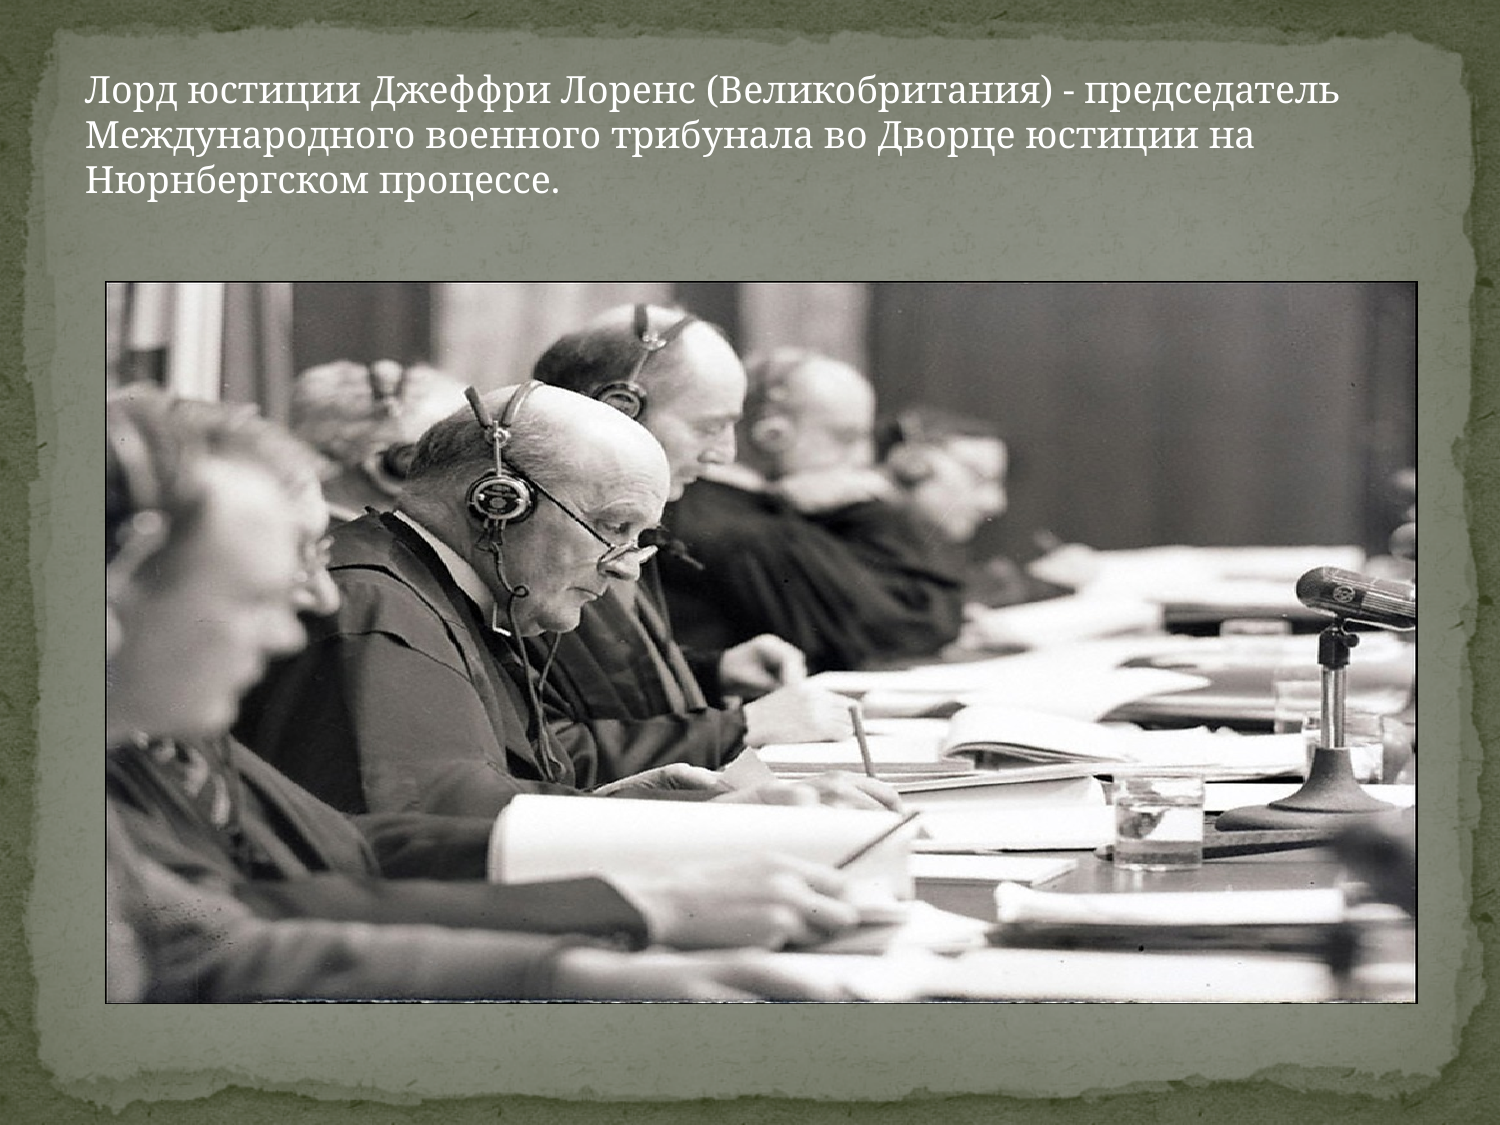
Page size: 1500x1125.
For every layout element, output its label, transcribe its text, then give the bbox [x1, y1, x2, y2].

text_box Лорд юстиции Джеффри Лоренс (Великобритания) - председатель Международного военного трибунала во Дворце юстиции на Нюрнбергском процессе. [70, 58, 1442, 209]
picture [105, 281, 1418, 1004]
